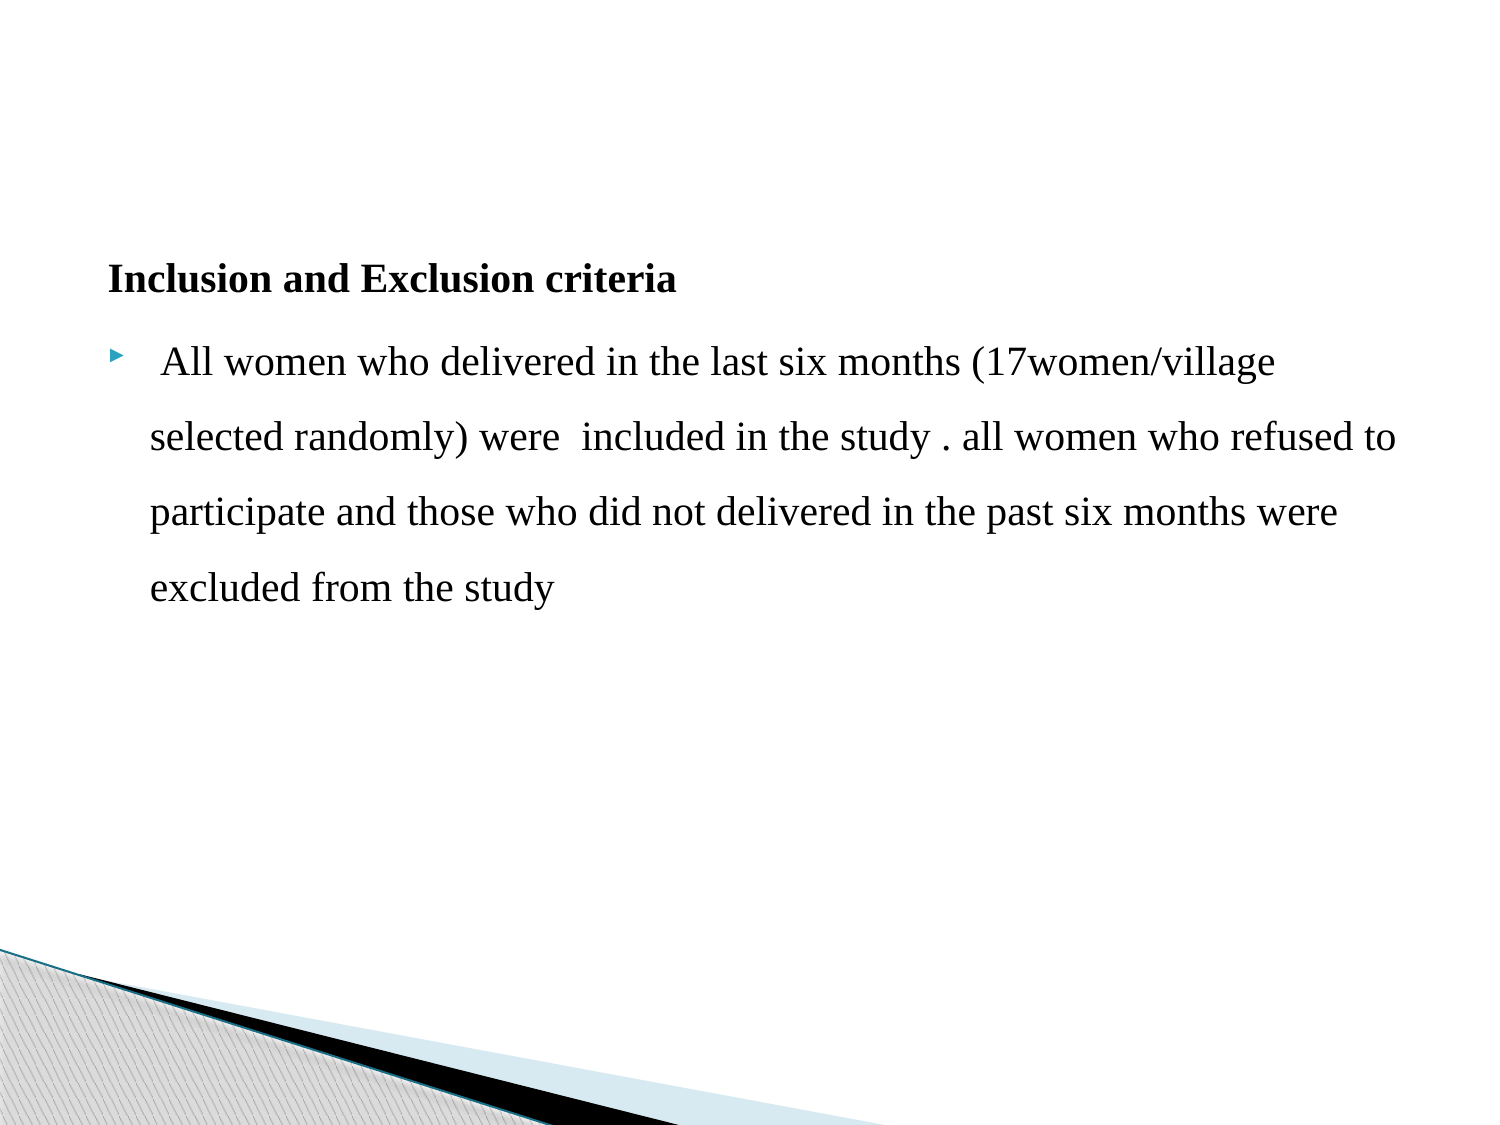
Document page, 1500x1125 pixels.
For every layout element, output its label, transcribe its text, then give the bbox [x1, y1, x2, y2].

list Inclusion and Exclusion criteria All women who delivered in the last six months (17women/village selected randomly) were included in the study . all women who refused to participate and those who did not delivered in the past six months were excluded from the study [75, 243, 1425, 986]
